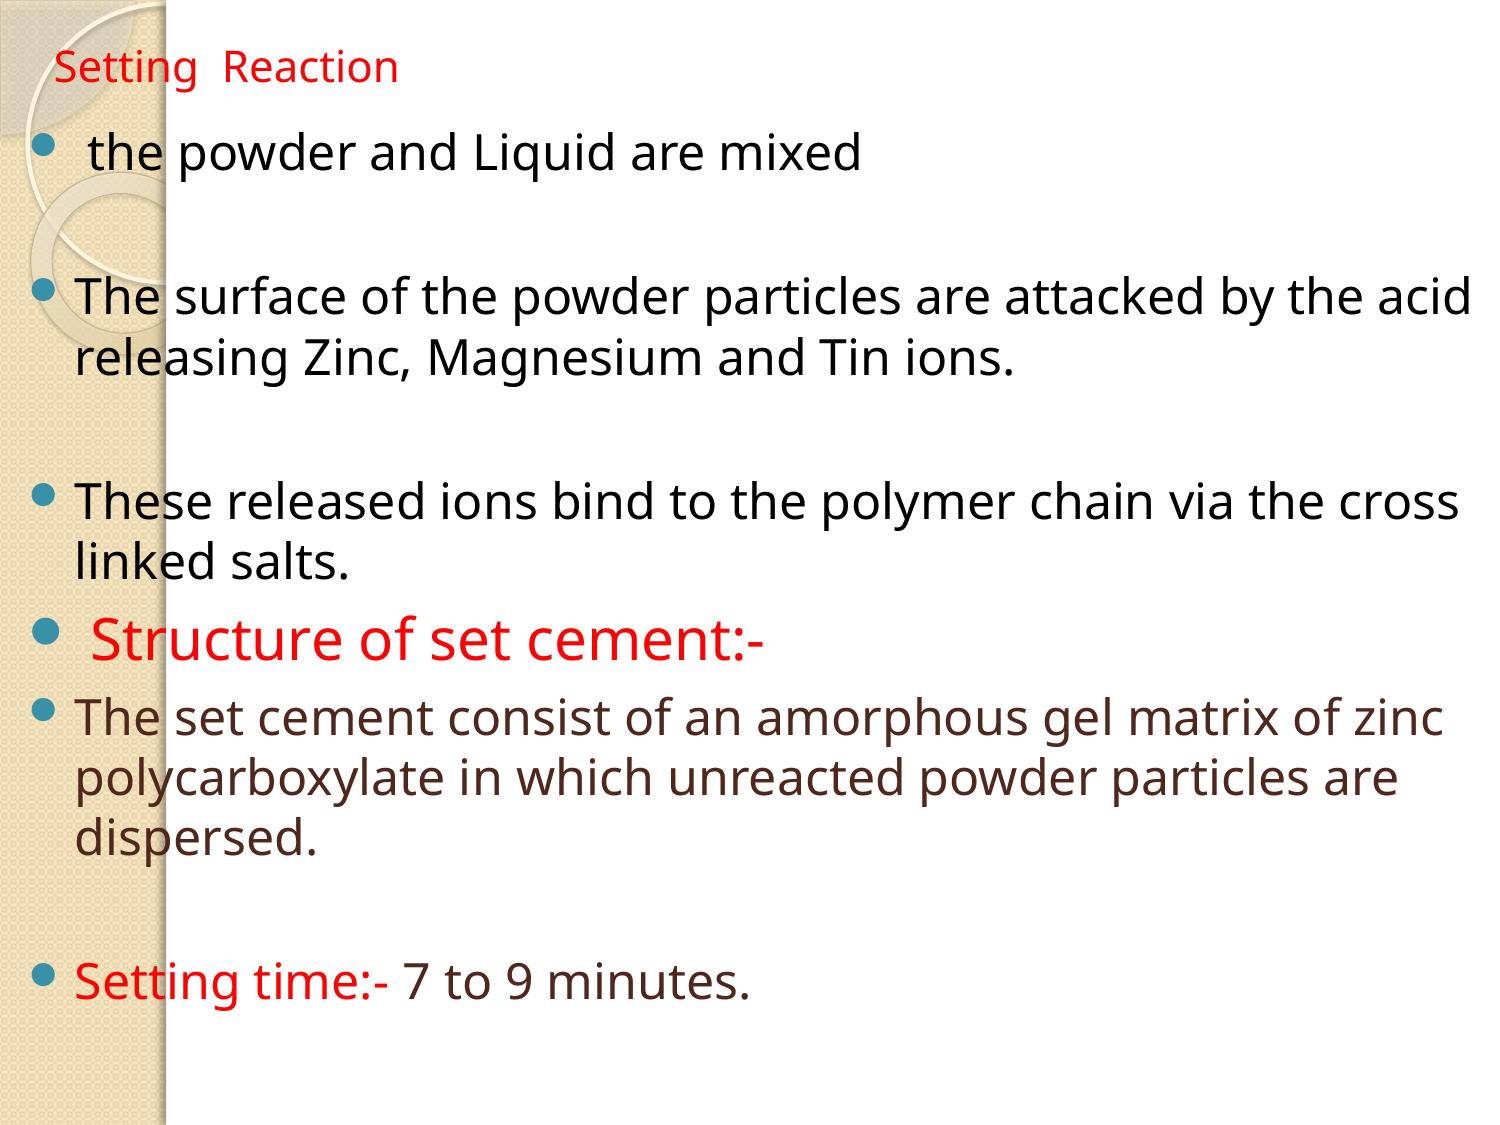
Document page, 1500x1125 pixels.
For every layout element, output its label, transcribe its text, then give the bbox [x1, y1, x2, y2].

list the powder and Liquid are mixed The surface of the powder particles are attacked by the acid releasing Zinc, Magnesium and Tin ions. These released ions bind to the polymer chain via the cross linked salts. Structure of set cement:- The set cement consist of an amorphous gel matrix of zinc polycarboxylate in which unreacted powder particles are dispersed. Setting time:- 7 to 9 minutes. [0, 112, 1500, 1125]
title Setting Reaction [0, 24, 1425, 100]
